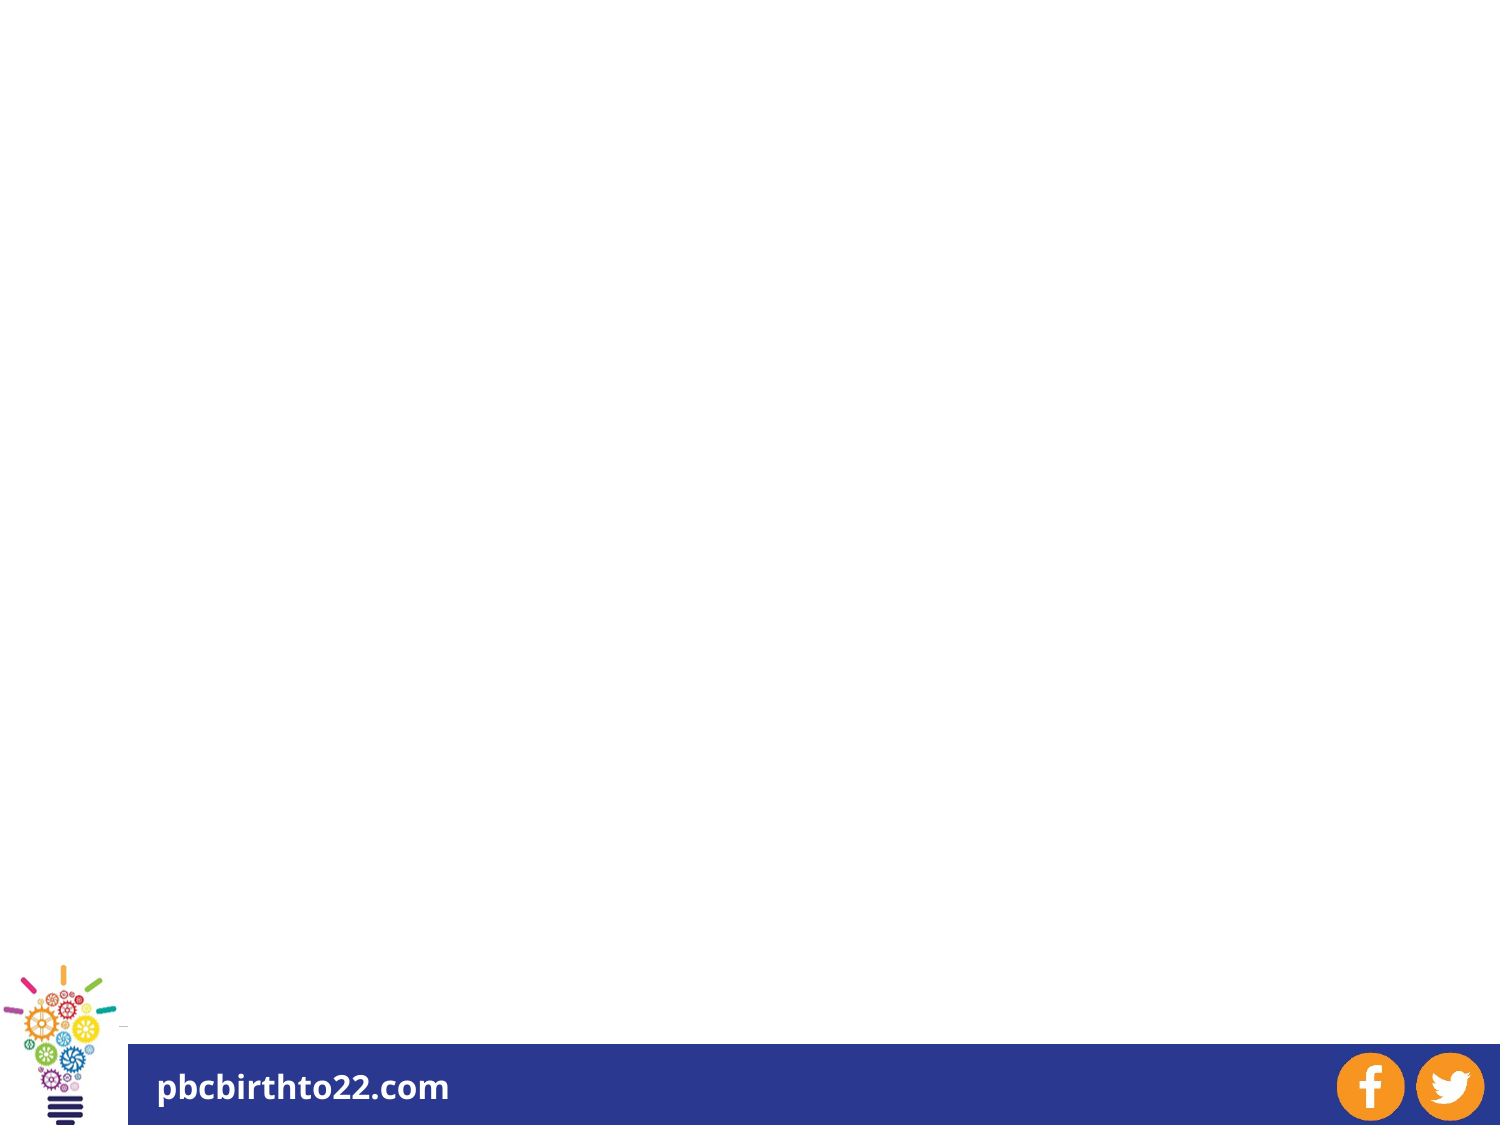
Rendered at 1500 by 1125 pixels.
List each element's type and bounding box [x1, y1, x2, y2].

picture [3, 965, 128, 1125]
picture [1335, 1045, 1500, 1125]
